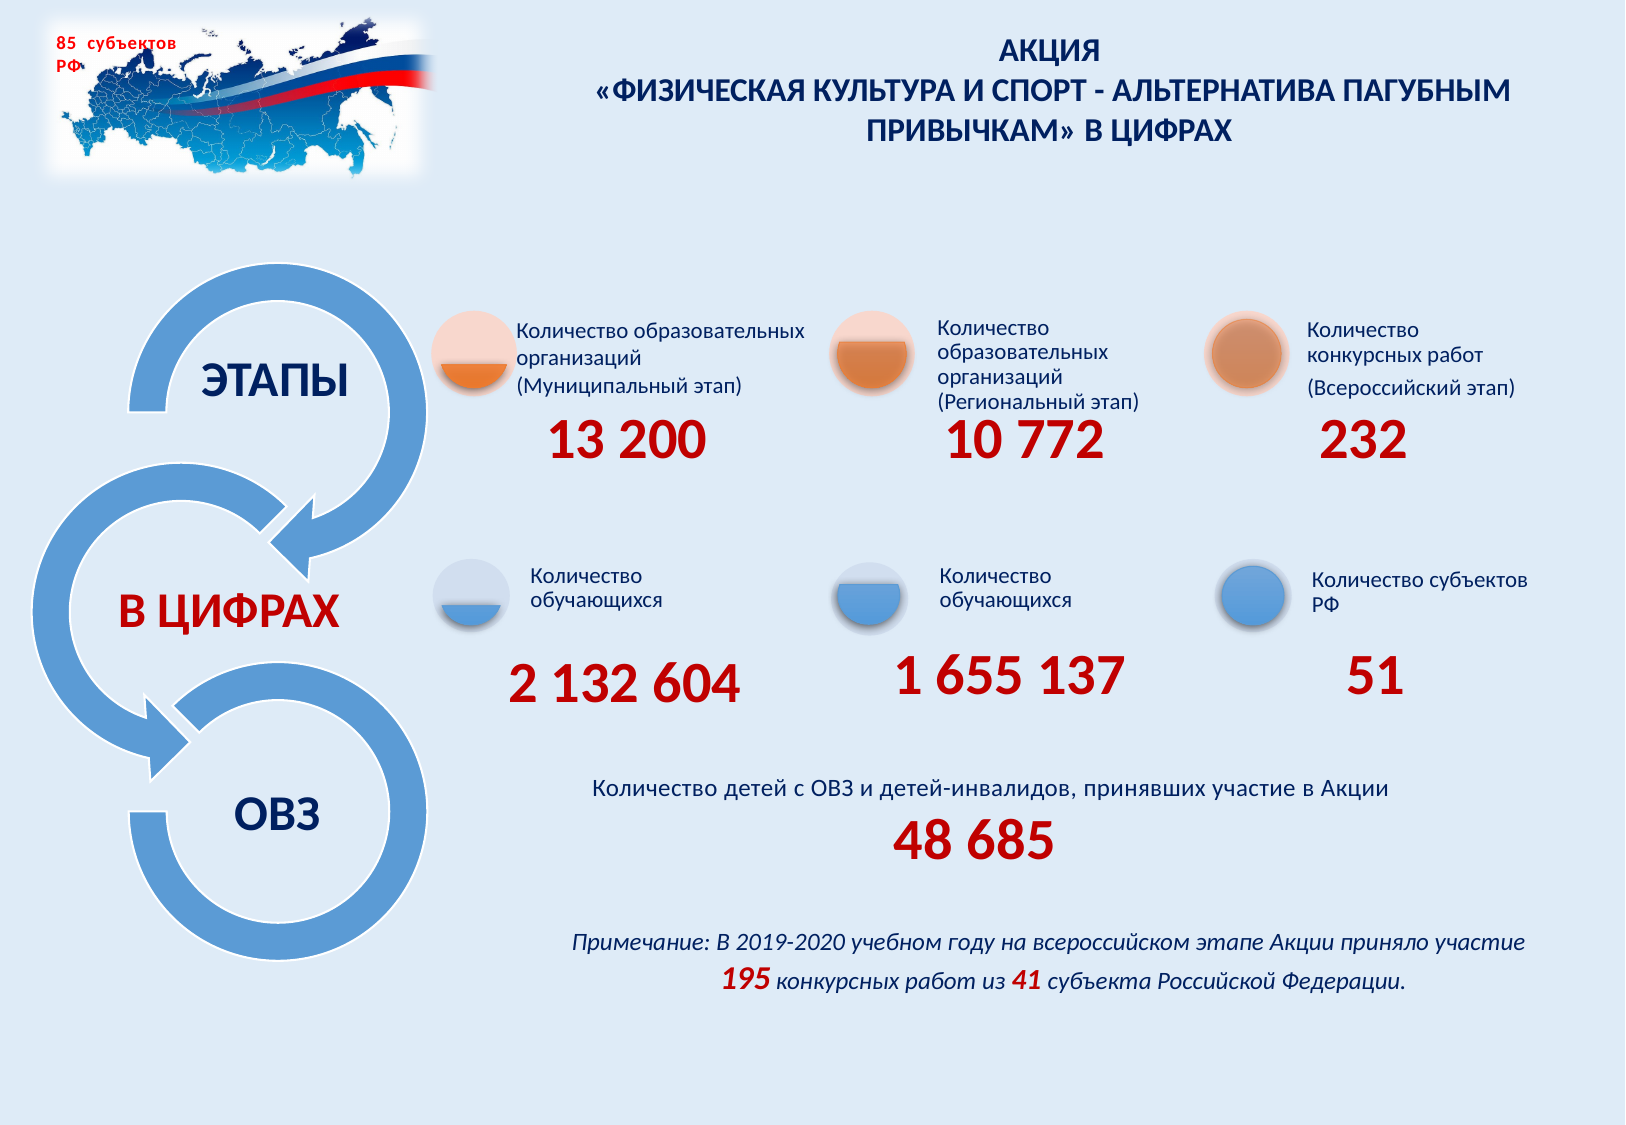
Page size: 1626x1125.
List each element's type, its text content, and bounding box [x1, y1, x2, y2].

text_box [0, 238, 554, 961]
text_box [554, 310, 1562, 771]
picture [29, 1, 439, 193]
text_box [432, 558, 1539, 941]
text_box АКЦИЯ «ФИЗИЧЕСКАЯ КУЛЬТУРА И СПОРТ - АЛЬТЕРНАТИВА ПАГУБНЫМ ПРИВЫЧКАМ» В ЦИФРАХ [562, 53, 1545, 136]
text_box Примечание: В 2019-2020 учебном году на всероссийском этапе Акции приняло участие 195 конкурсных работ из 41 субъекта Российской Федерации. [430, 859, 1601, 1063]
